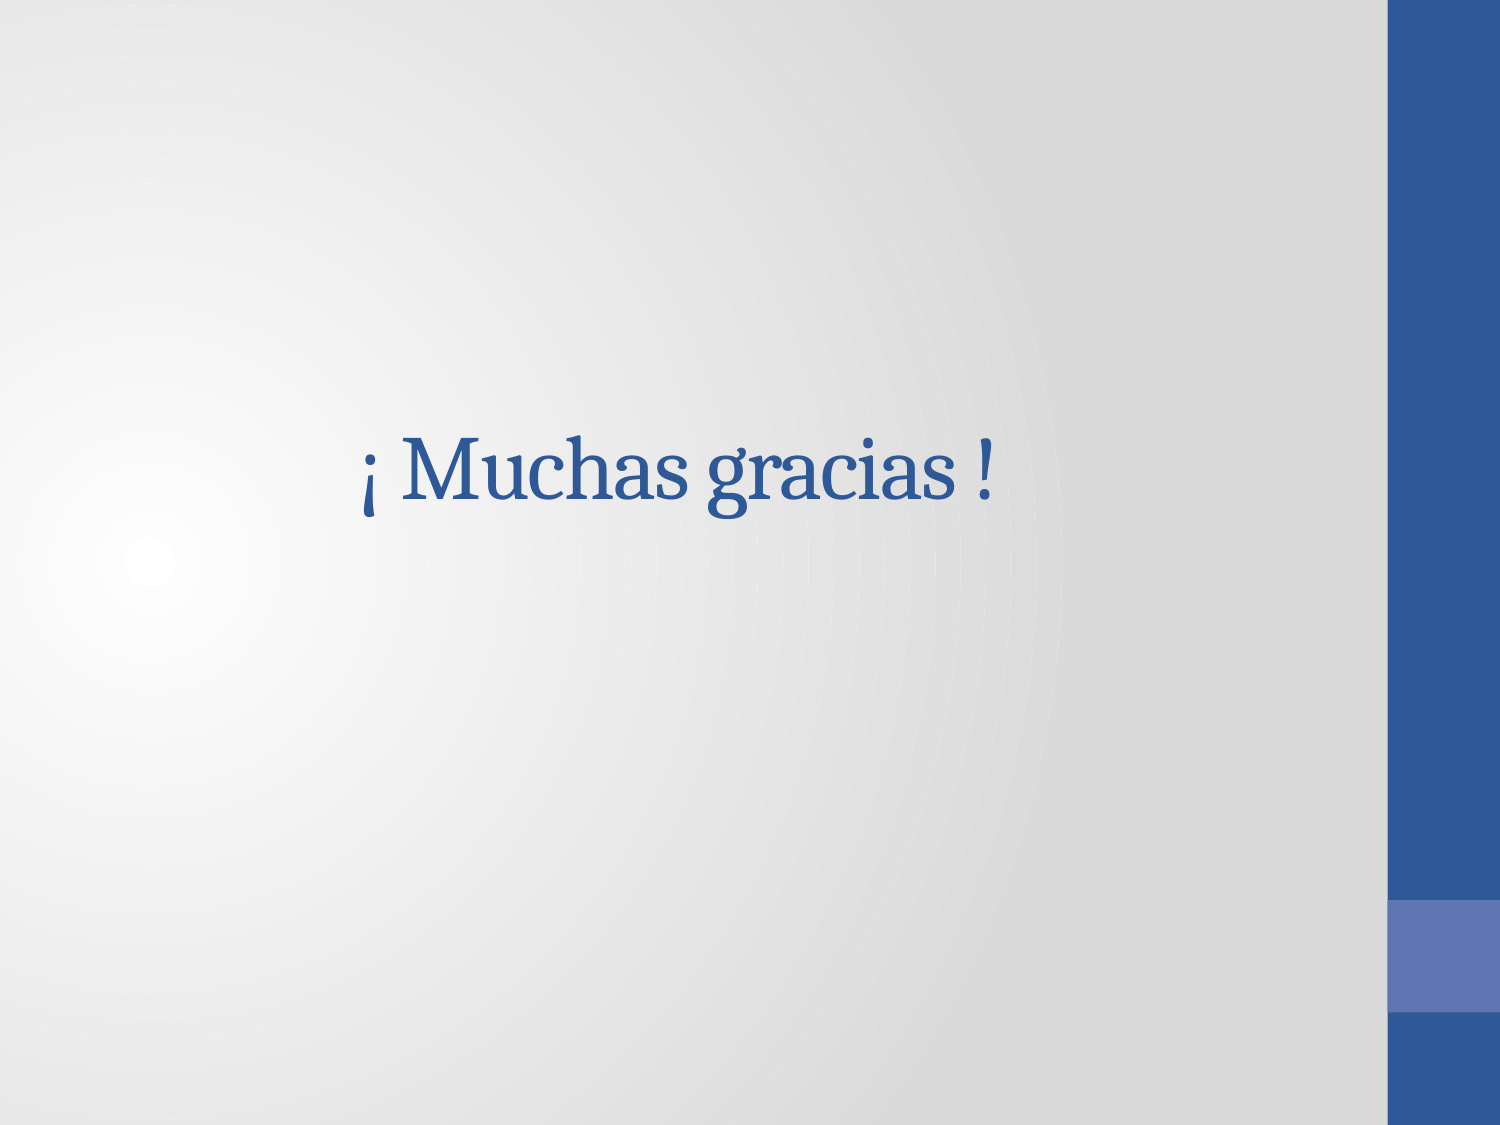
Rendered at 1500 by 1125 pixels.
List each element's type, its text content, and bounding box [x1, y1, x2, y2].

title ¡ Muchas gracias ! [230, 373, 1128, 526]
